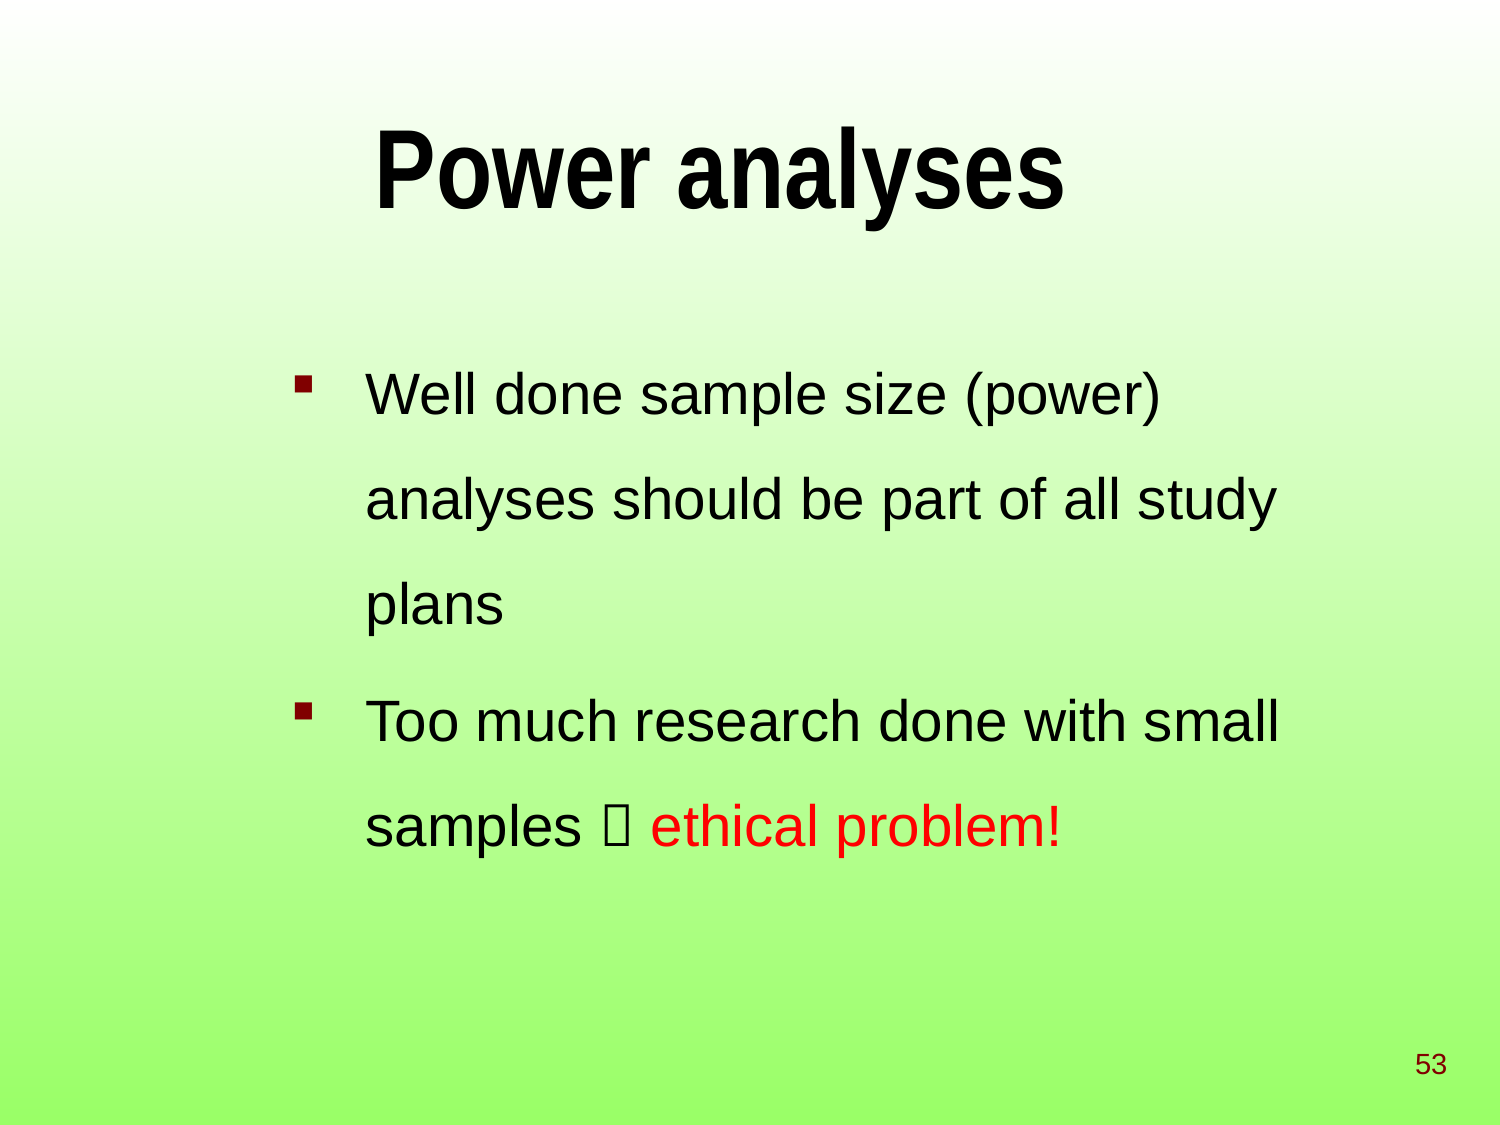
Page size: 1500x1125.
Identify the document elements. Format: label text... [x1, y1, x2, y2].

text_box Well done sample size (power) analyses should be part of all study plans Too much research done with small samples  ethical problem! [275, 314, 1410, 602]
text_box Power analyses [360, 125, 1410, 314]
slide_number 53 [1149, 1024, 1463, 1101]
